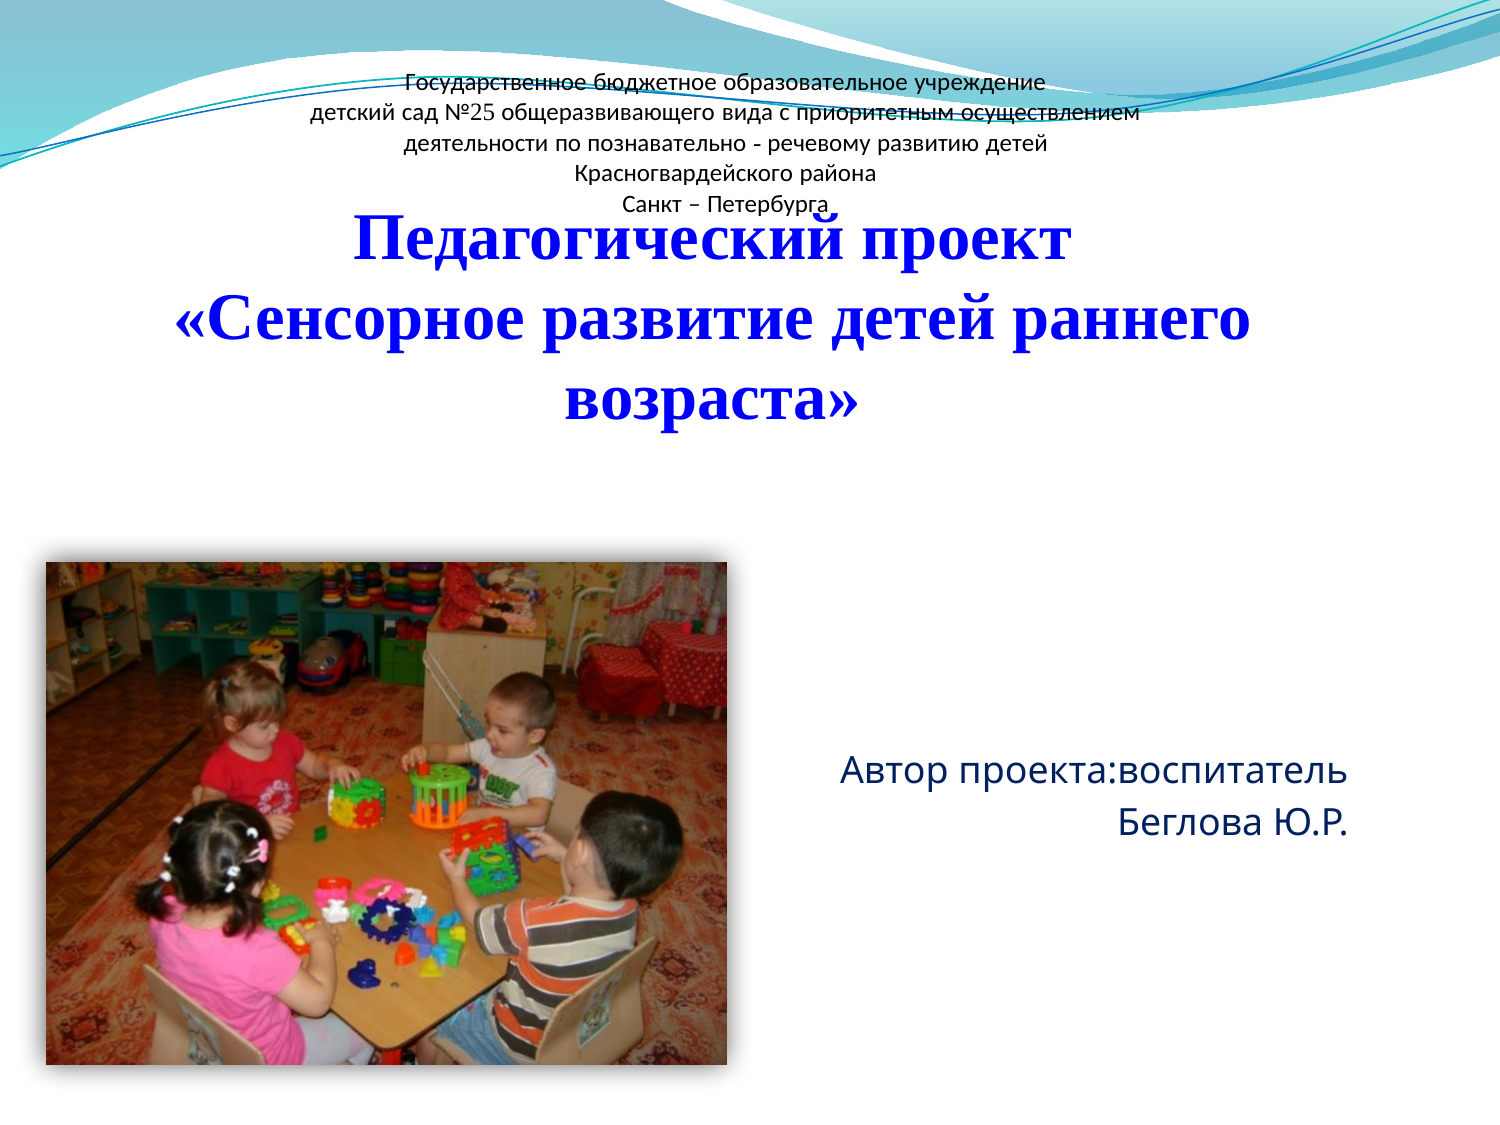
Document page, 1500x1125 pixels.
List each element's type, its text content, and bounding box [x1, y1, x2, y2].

picture [238, 66, 1215, 220]
picture [46, 562, 727, 1065]
subtitle Автор проекта:воспитатель Беглова Ю.Р. [747, 738, 1360, 973]
title Педагогический проект «Сенсорное развитие детей раннего возраста» [147, 70, 1282, 433]
title Перспективы развития проекта [231, 70, 1220, 231]
